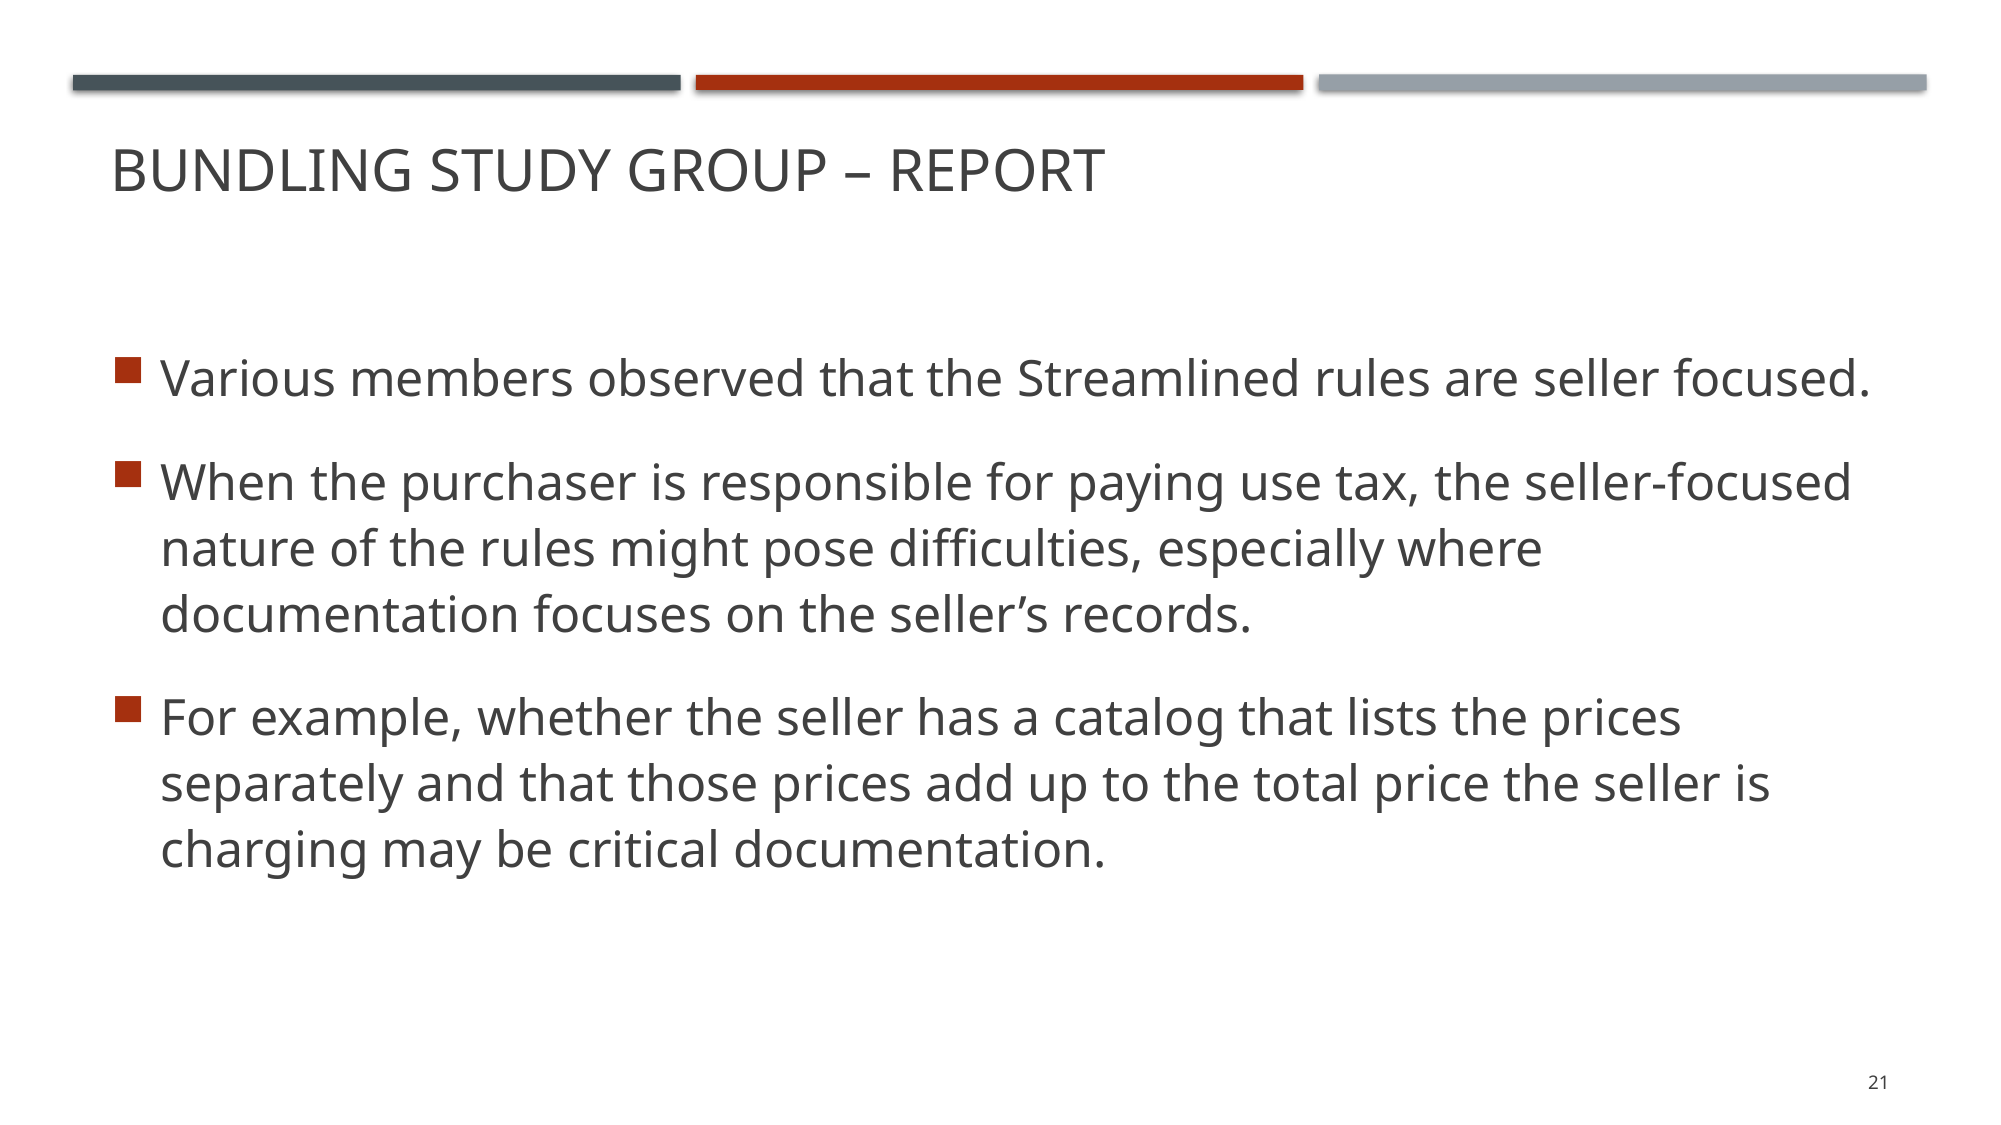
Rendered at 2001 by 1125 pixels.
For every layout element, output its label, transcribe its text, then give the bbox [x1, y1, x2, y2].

slide_number 21 [1732, 1053, 1905, 1114]
list Various members observed that the Streamlined rules are seller focused. When the purchaser is responsible for paying use tax, the seller-focused nature of the rules might pose difficulties, especially where documentation focuses on the seller’s records. For example, whether the seller has a catalog that lists the prices separately and that those prices add up to the total price the seller is charging may be critical documentation. [95, 237, 1905, 981]
title Bundling Study Group – Report [95, 115, 1905, 211]
